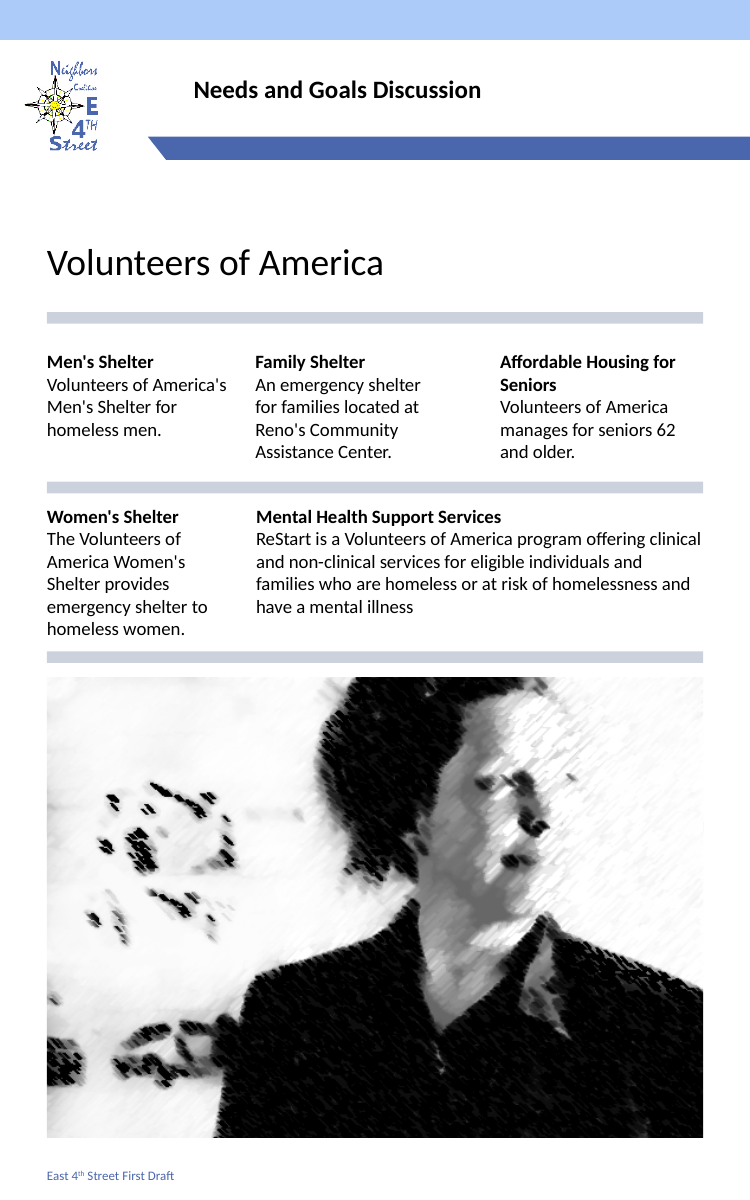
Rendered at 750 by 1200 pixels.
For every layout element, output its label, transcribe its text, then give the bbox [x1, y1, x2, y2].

list Women's Shelter The Volunteers of America Women's Shelter provides emergency shelter to homeless women. [46, 504, 250, 613]
picture [46, 677, 704, 1139]
list Men's Shelter Volunteers of America's Men's Shelter for homeless men. [46, 350, 250, 458]
title Volunteers of America [46, 230, 704, 290]
list Mental Health Support Services ReStart is a Volunteers of America program offering clinical and non-clinical services for eligible individuals and families who are homeless or at risk of homelessness and have a mental illness [256, 504, 704, 613]
list Needs and Goals Discussion [148, 63, 750, 114]
list Family Shelter An emergency shelter for families located at Reno's Community Assistance Center. [255, 350, 459, 458]
picture [22, 57, 101, 153]
list Affordable Housing for Seniors Volunteers of America manages for seniors 62 and older. [500, 350, 704, 458]
